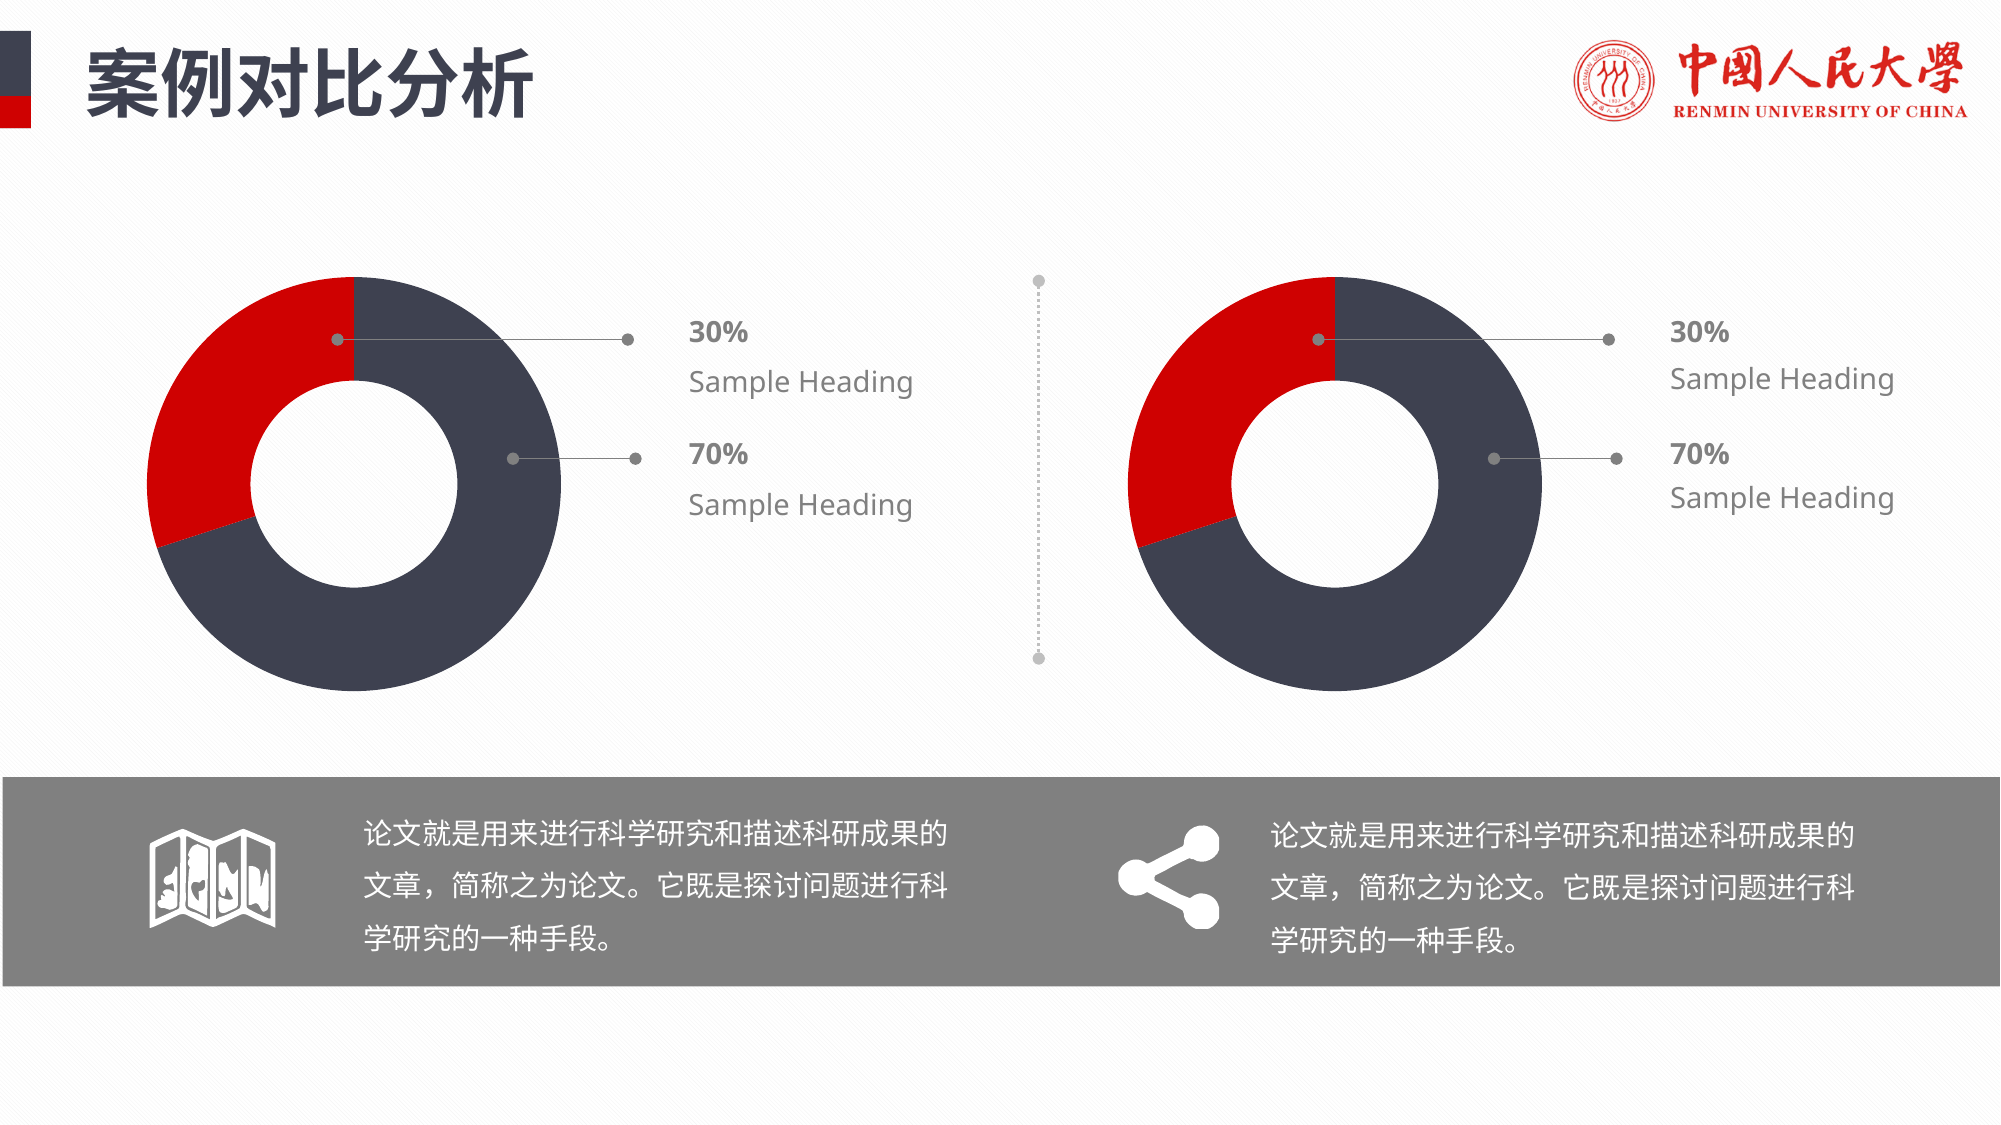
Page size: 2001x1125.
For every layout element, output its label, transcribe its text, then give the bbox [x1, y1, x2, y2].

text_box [0, 30, 31, 129]
picture [148, 828, 276, 928]
picture [1557, 28, 1973, 126]
picture [1118, 825, 1220, 929]
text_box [1011, 268, 1970, 700]
text_box 案例对比分析 [70, 29, 551, 134]
text_box [2, 776, 2000, 987]
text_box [30, 268, 989, 700]
text_box 论文就是用来进行科学研究和描述科研成果的文章，简称之为论文。它既是探讨问题进行科学研究的一种手段。 [1255, 792, 1887, 965]
text_box 论文就是用来进行科学研究和描述科研成果的文章，简称之为论文。它既是探讨问题进行科学研究的一种手段。 [348, 790, 972, 963]
